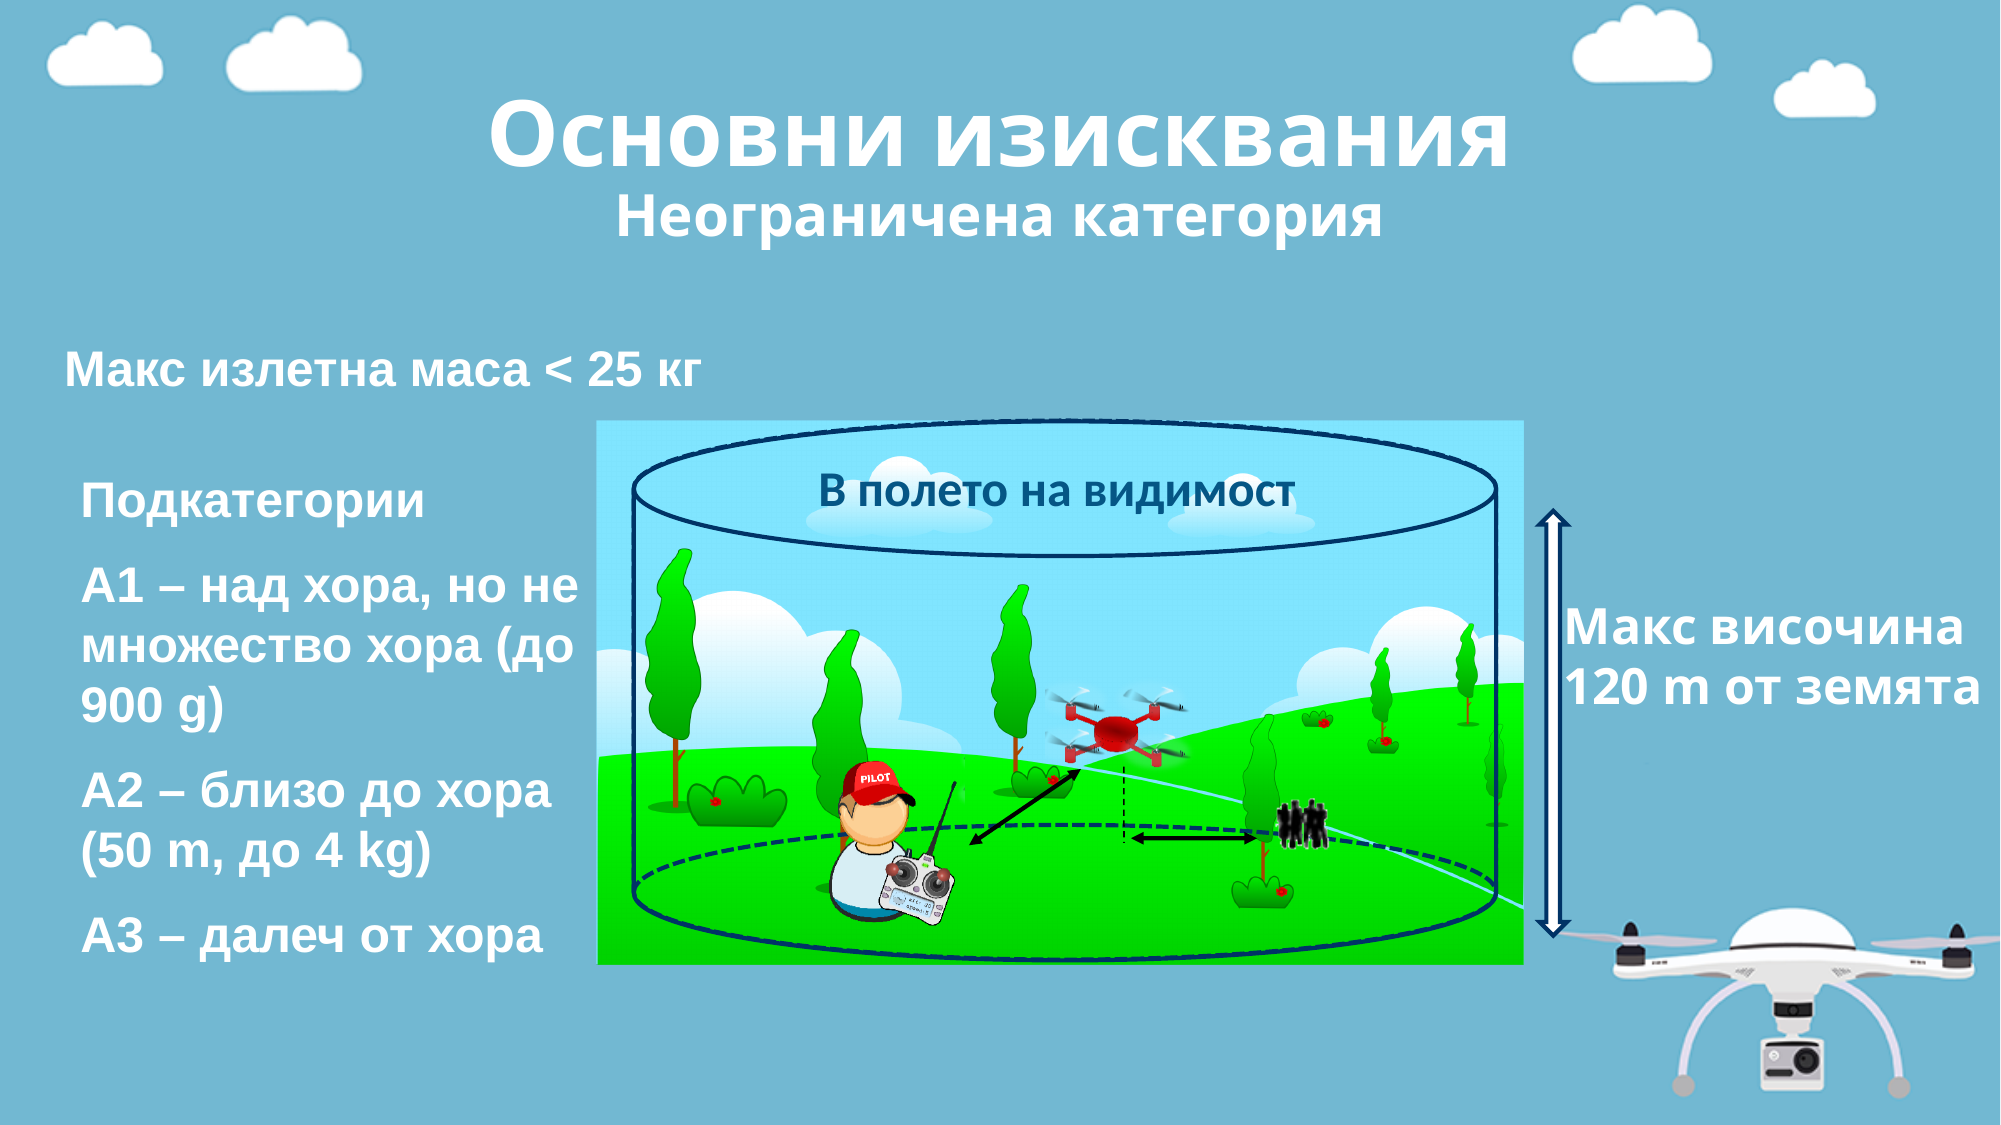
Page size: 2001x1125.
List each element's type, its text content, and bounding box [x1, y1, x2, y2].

title Основни изисквания Неограничена категория [137, 59, 1863, 278]
text_box Подкатегории А1 – над хора, но не множество хора (до 900 g) А2 – близо до хора (50 m, до 4 kg) А3 – далеч от хора [65, 459, 604, 970]
picture [0, 0, 2001, 1125]
text_box Макс височина 120 m от земята [1548, 587, 2000, 723]
text_box [1539, 510, 1567, 936]
text_box Макс излетна маса < 25 кг [49, 329, 752, 404]
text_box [633, 420, 1497, 961]
